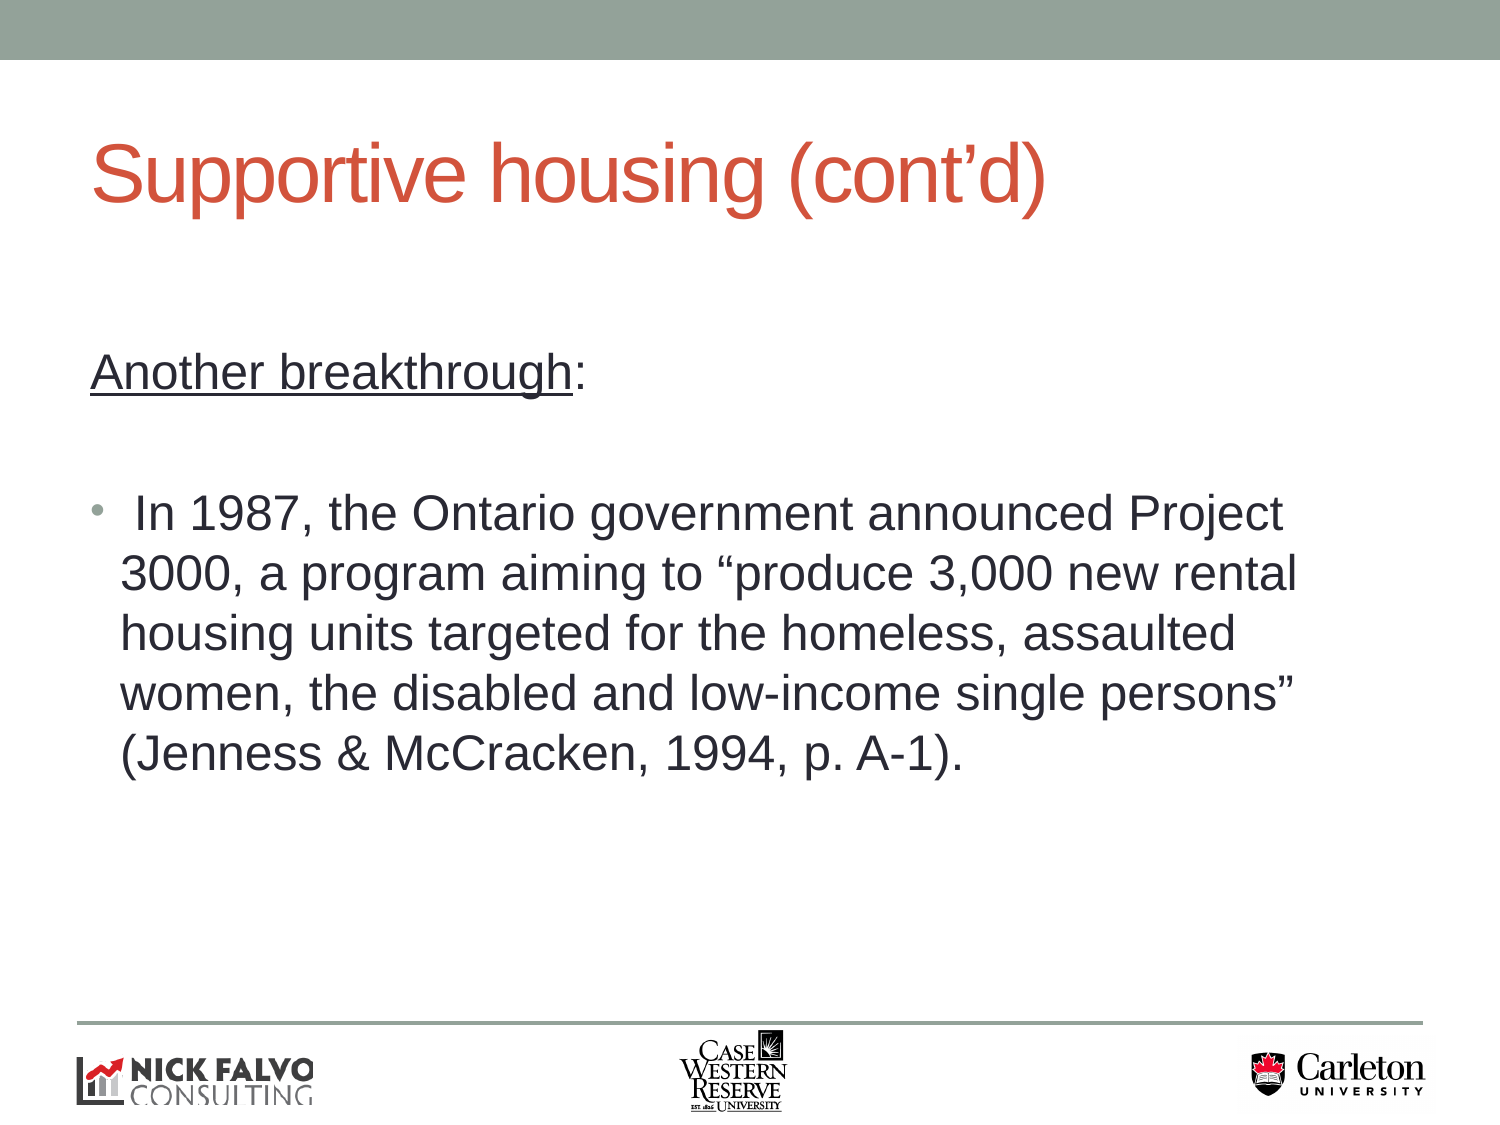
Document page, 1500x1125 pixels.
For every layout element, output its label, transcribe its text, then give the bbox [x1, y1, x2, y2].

picture [1237, 1035, 1436, 1114]
list Another breakthrough: In 1987, the Ontario government announced Project 3000, a program aiming to “produce 3,000 new rental housing units targeted for the homeless, assaulted women, the disabled and low-income single persons” (Jenness & McCracken, 1994, p. A-1). [75, 262, 1425, 988]
picture [679, 1030, 793, 1120]
title Supportive housing (cont’d) [75, 87, 1425, 250]
